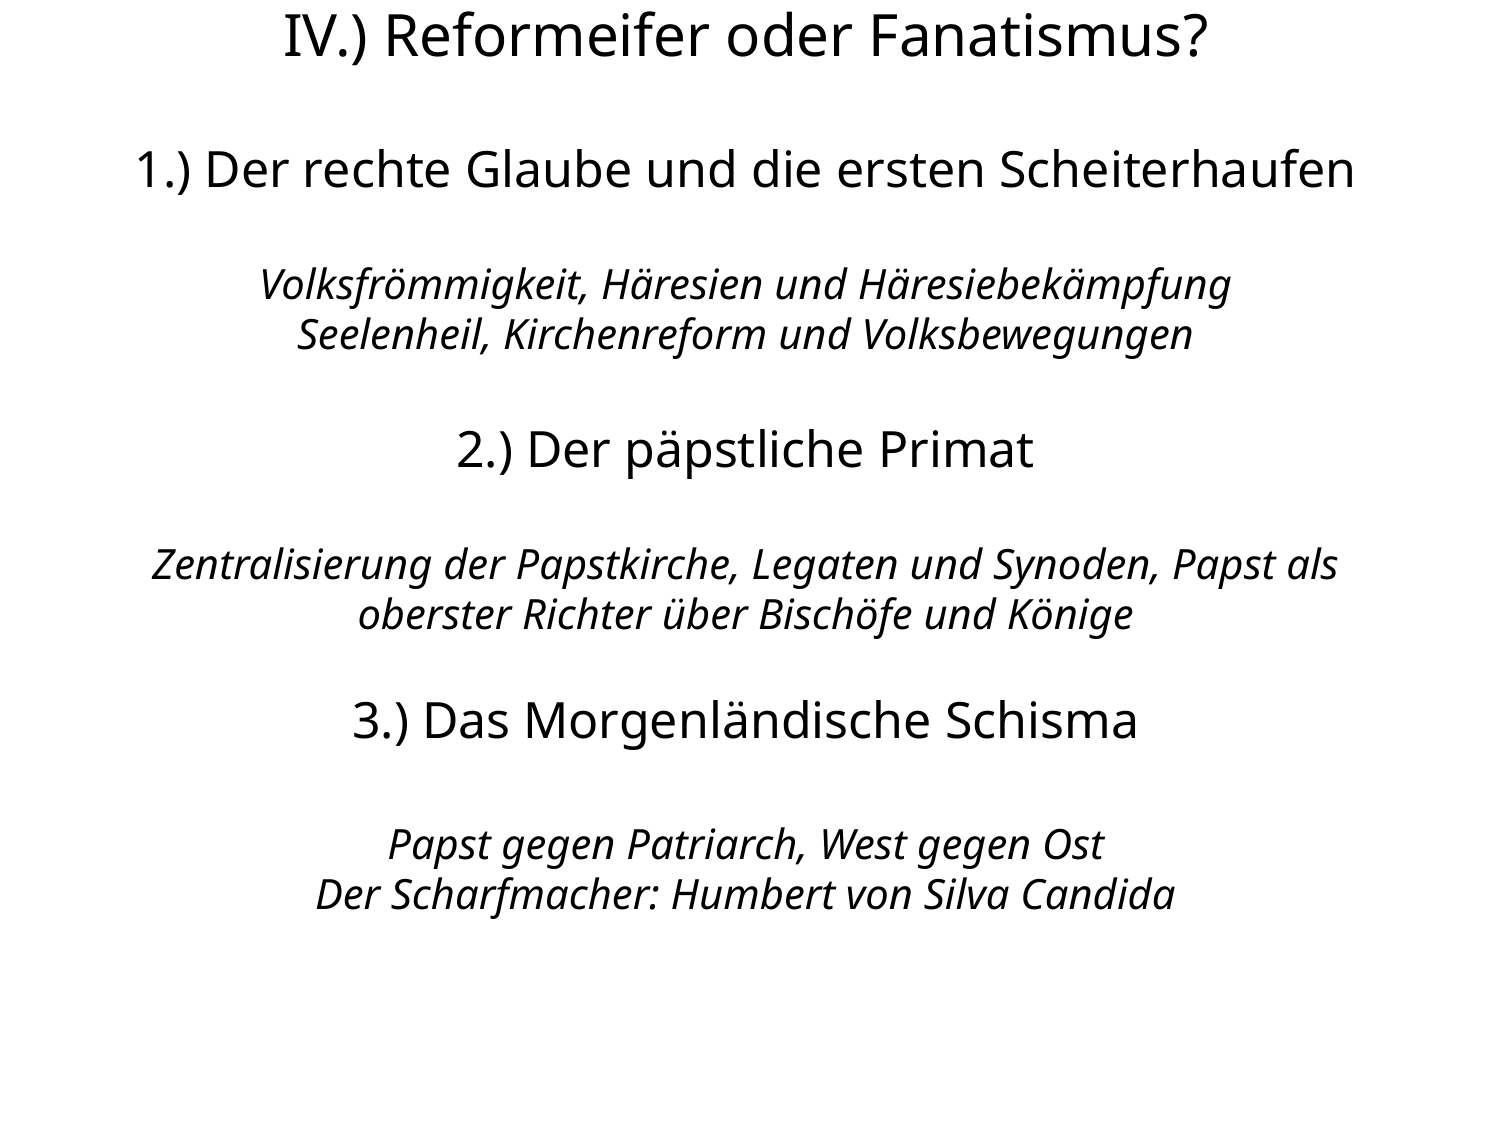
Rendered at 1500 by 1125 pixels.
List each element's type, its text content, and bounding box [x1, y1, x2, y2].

text_box [80, 227, 1404, 359]
title IV.) Reformeifer oder Fanatismus? 1.) Der rechte Glaube und die ersten Scheiterhaufen Volksfrömmigkeit, Häresien und Häresiebekämpfung Seelenheil, Kirchenreform und Volksbewegungen 2.) Der päpstliche Primat Zentralisierung der Papstkirche, Legaten und Synoden, Papst als oberster Richter über Bischöfe und Könige 3.) Das Morgenländische Schisma Papst gegen Patriarch, West gegen Ost Der Scharfmacher: Humbert von Silva Candida [64, 0, 1428, 847]
